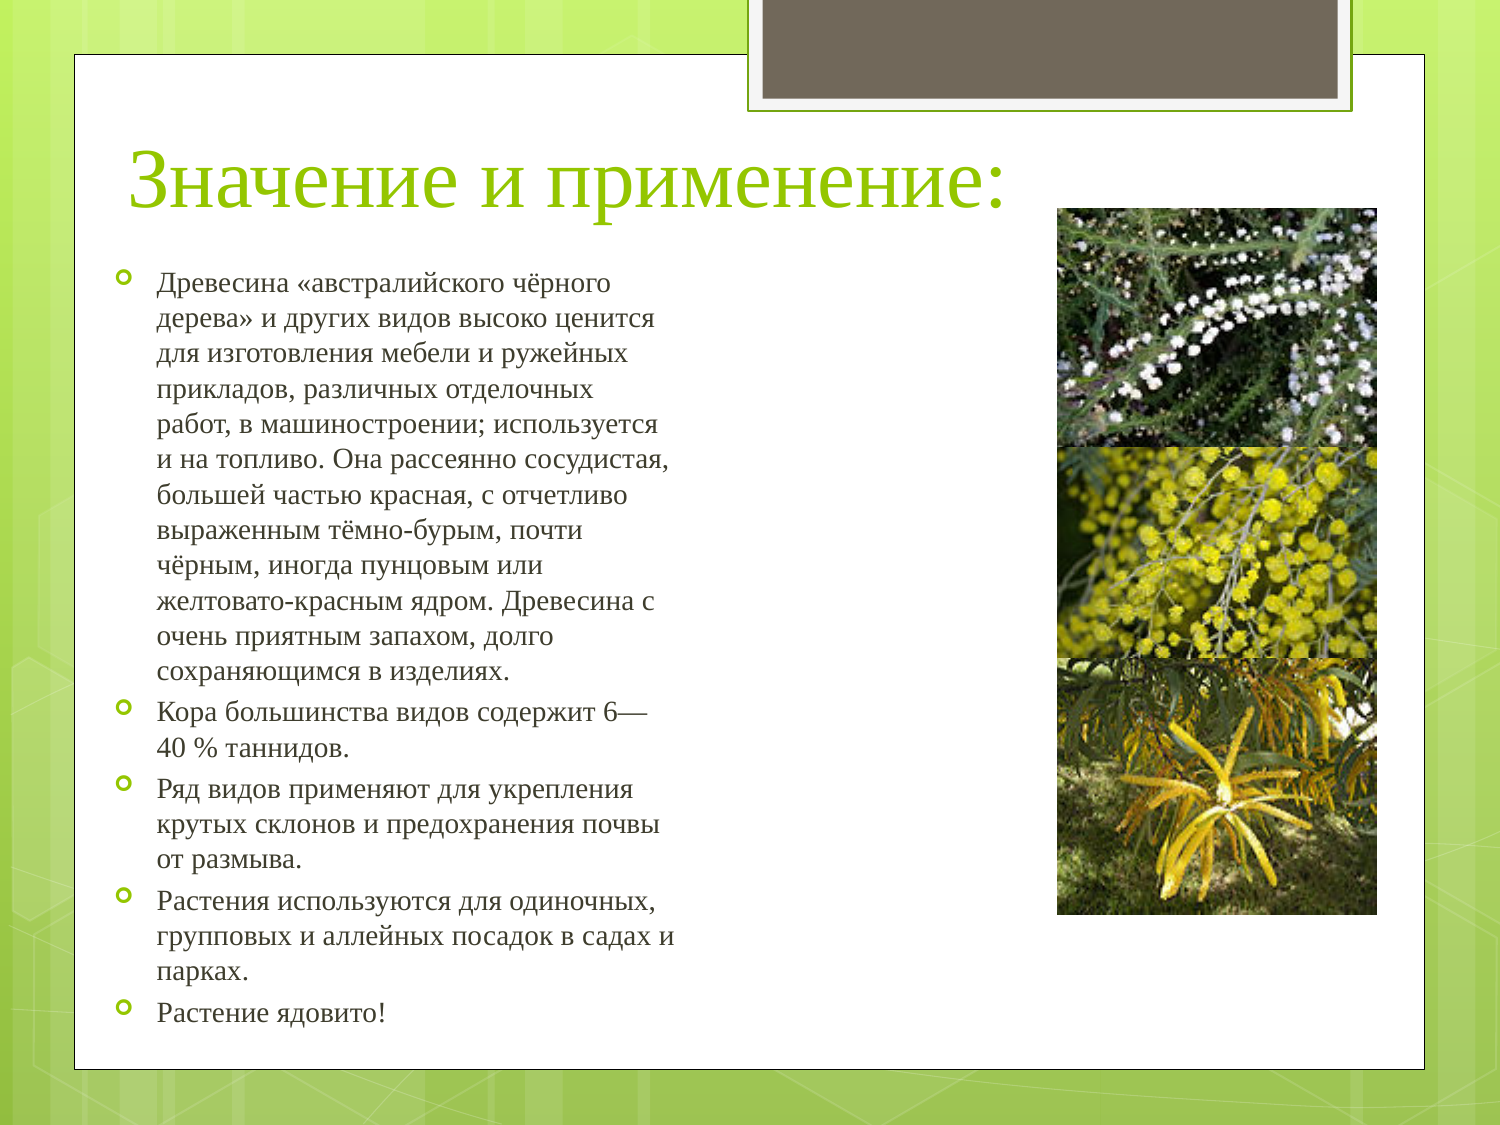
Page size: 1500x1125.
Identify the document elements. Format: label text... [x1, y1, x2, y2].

picture [1056, 207, 1377, 916]
title Значение и применение: [112, 113, 1324, 232]
list Древесина «австралийского чёрного дерева» и других видов высоко ценится для изготовления мебели и ружейных прикладов, различных отделочных работ, в машиностроении; используется и на топливо. Она рассеянно сосудистая, большей частью красная, с отчетливо выраженным тёмно-бурым, почти чёрным, иногда пунцовым или желтовато-красным ядром. Древесина с очень приятным запахом, долго сохраняющимся в изделиях. Кора большинства видов содержит 6—40 % таннидов. Ряд видов применяют для укрепления крутых склонов и предохранения почвы от размыва. Растения используются для одиночных, групповых и аллейных посадок в садах и парках. Растение ядовито! [88, 255, 691, 1059]
